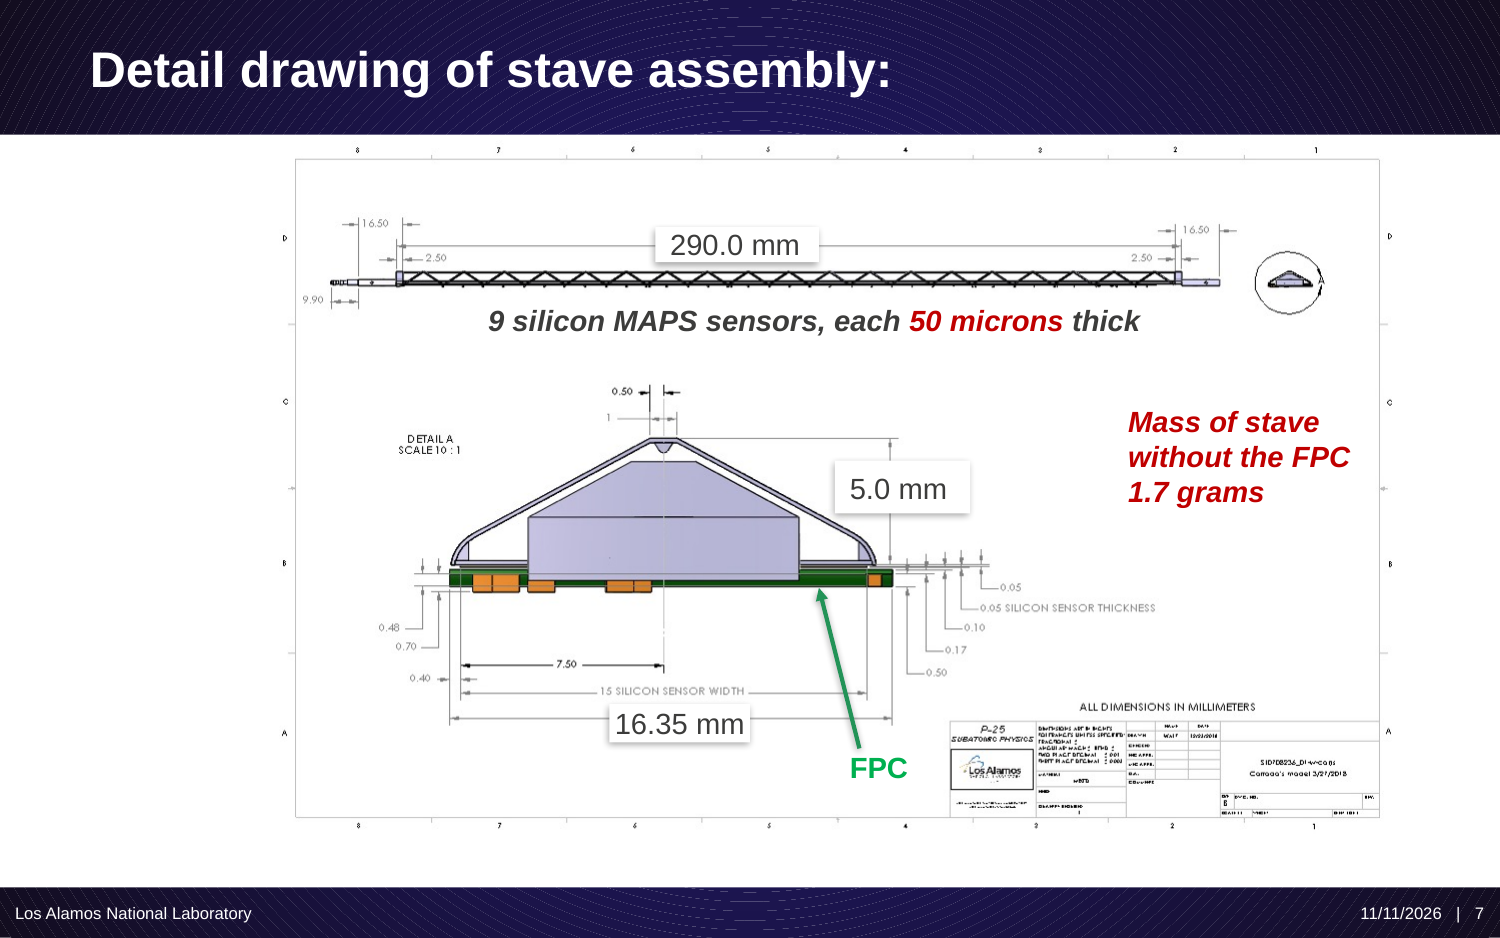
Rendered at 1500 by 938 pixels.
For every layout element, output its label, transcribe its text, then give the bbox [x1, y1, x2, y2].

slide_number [1148, 887, 1499, 938]
picture [271, 140, 1399, 835]
title Detail drawing of stave assembly: [75, 0, 1425, 135]
footer Los Alamos National Laboratory [0, 887, 544, 938]
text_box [818, 587, 860, 749]
